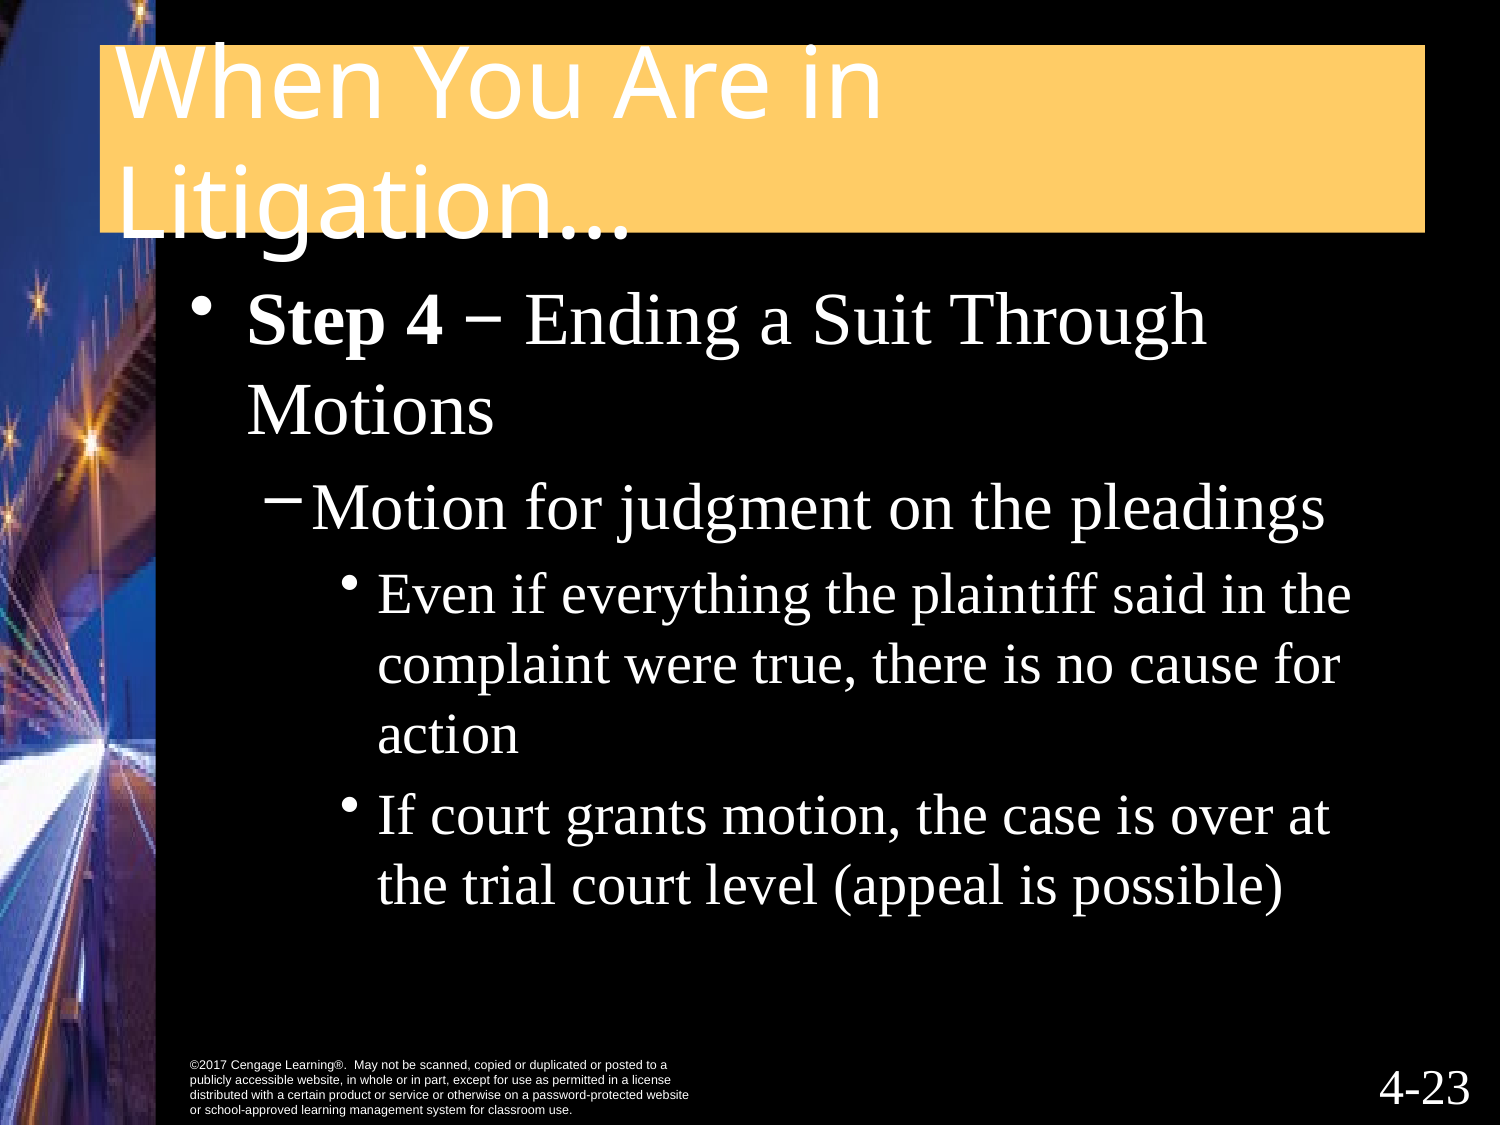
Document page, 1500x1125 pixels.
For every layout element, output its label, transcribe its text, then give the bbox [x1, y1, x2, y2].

picture [0, 0, 155, 1125]
list Step 4 − Ending a Suit Through Motions Motion for judgment on the pleadings Even if everything the plaintiff said in the complaint were true, there is no cause for action If court grants motion, the case is over at the trial court level (appeal is possible) [174, 262, 1425, 1005]
title When You Are in Litigation… [99, 44, 1426, 233]
slide_number 4-22 [1349, 1046, 1500, 1125]
